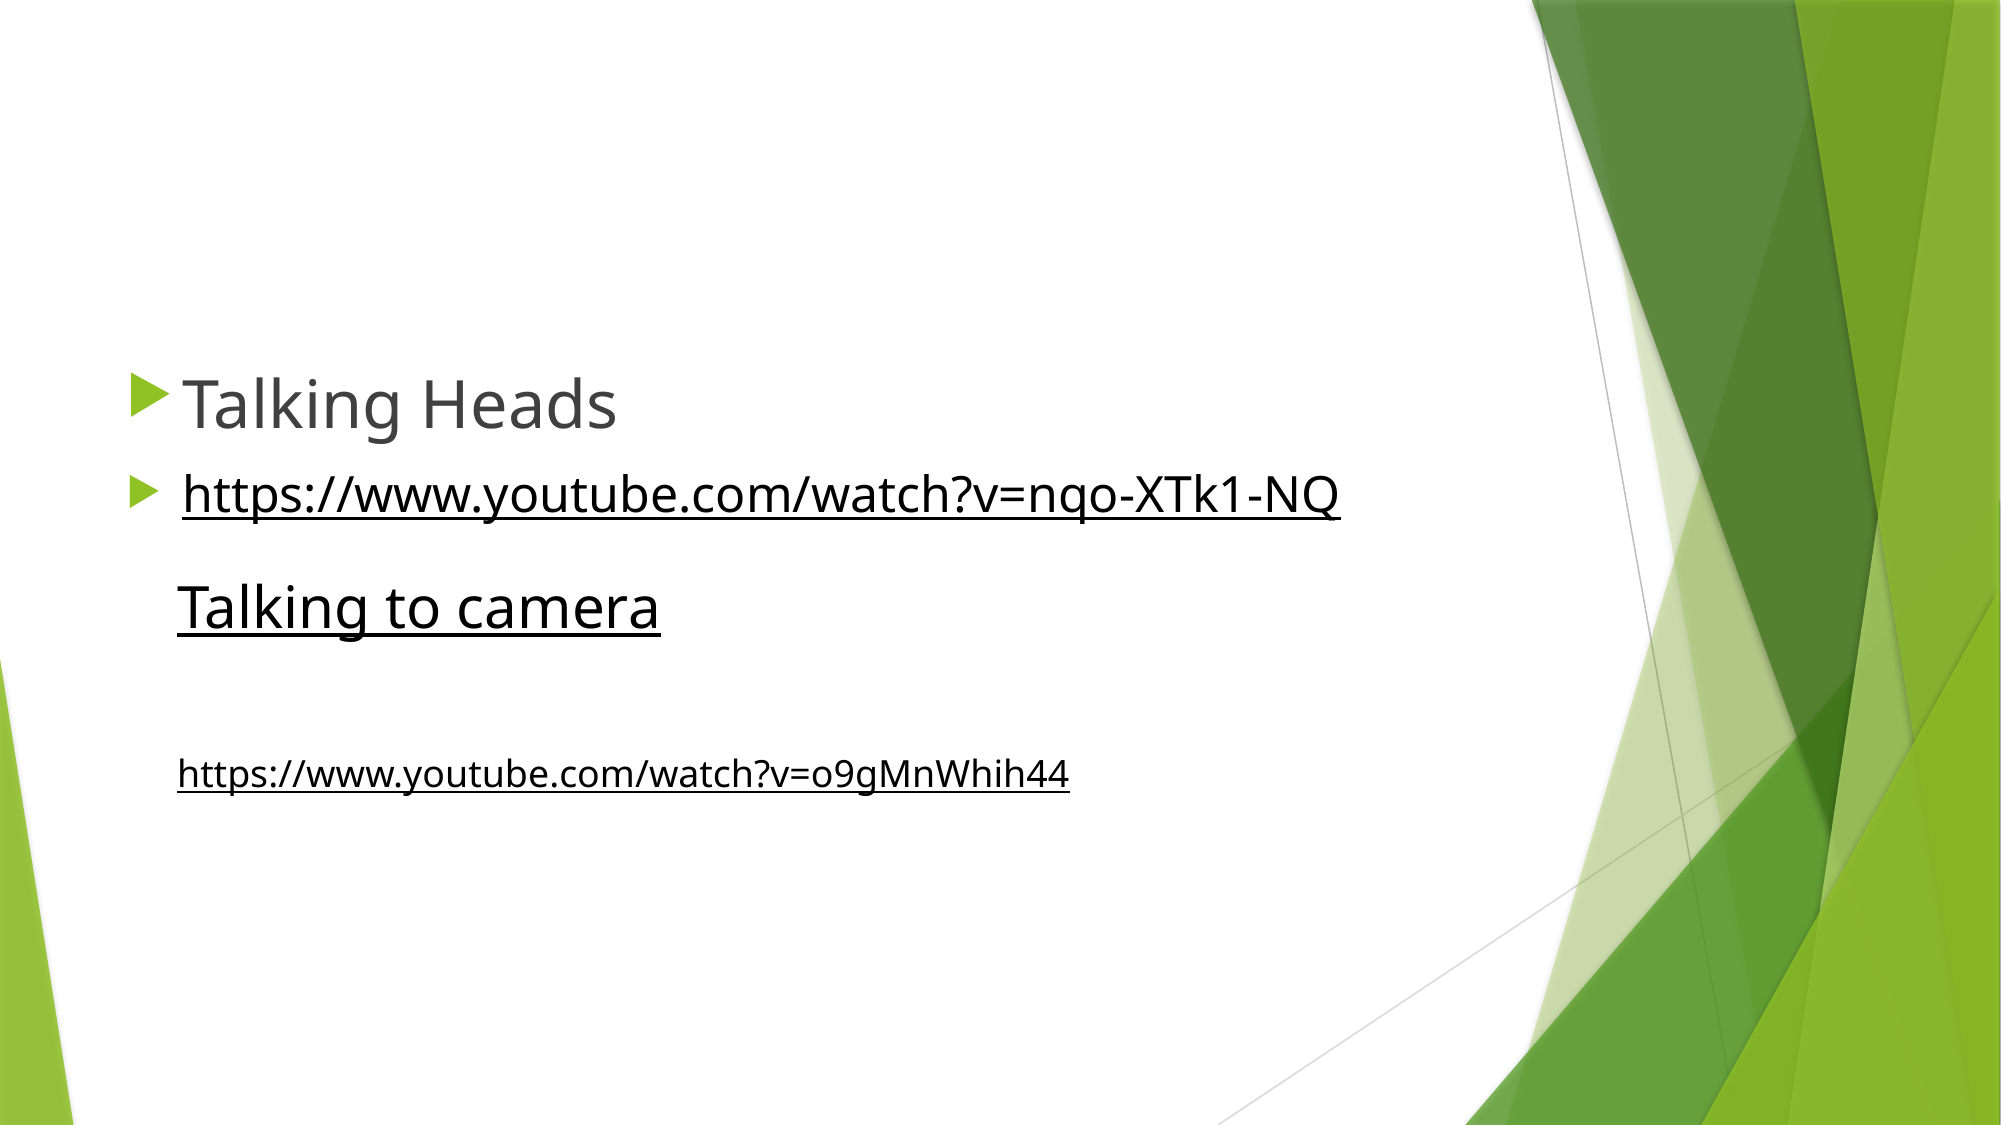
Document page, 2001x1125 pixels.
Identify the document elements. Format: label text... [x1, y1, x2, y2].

text_box https://www.youtube.com/watch?v=o9gMnWhih44 [162, 697, 1295, 809]
text_box Talking to camera [162, 562, 1240, 702]
list Talking Heads https://www.youtube.com/watch?v=nqo-XTk1-NQ [111, 354, 1522, 876]
